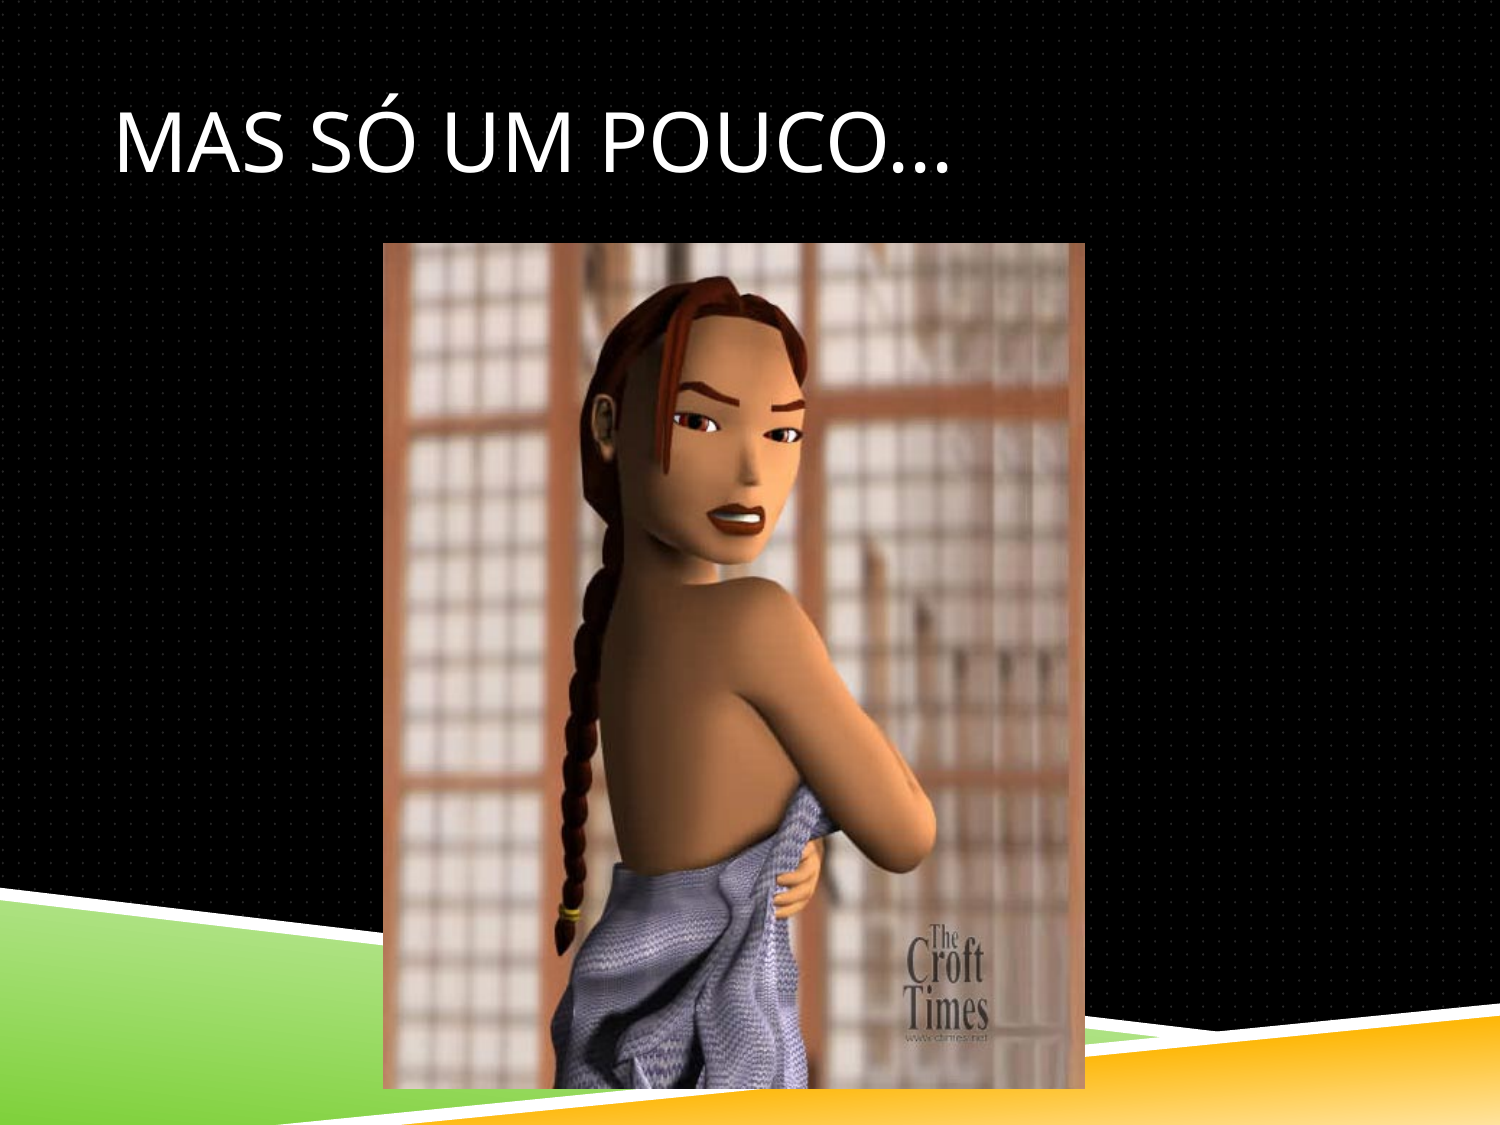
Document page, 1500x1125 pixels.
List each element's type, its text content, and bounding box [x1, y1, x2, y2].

title Mas só um pouco... [112, 45, 1388, 233]
picture [383, 243, 1085, 1089]
